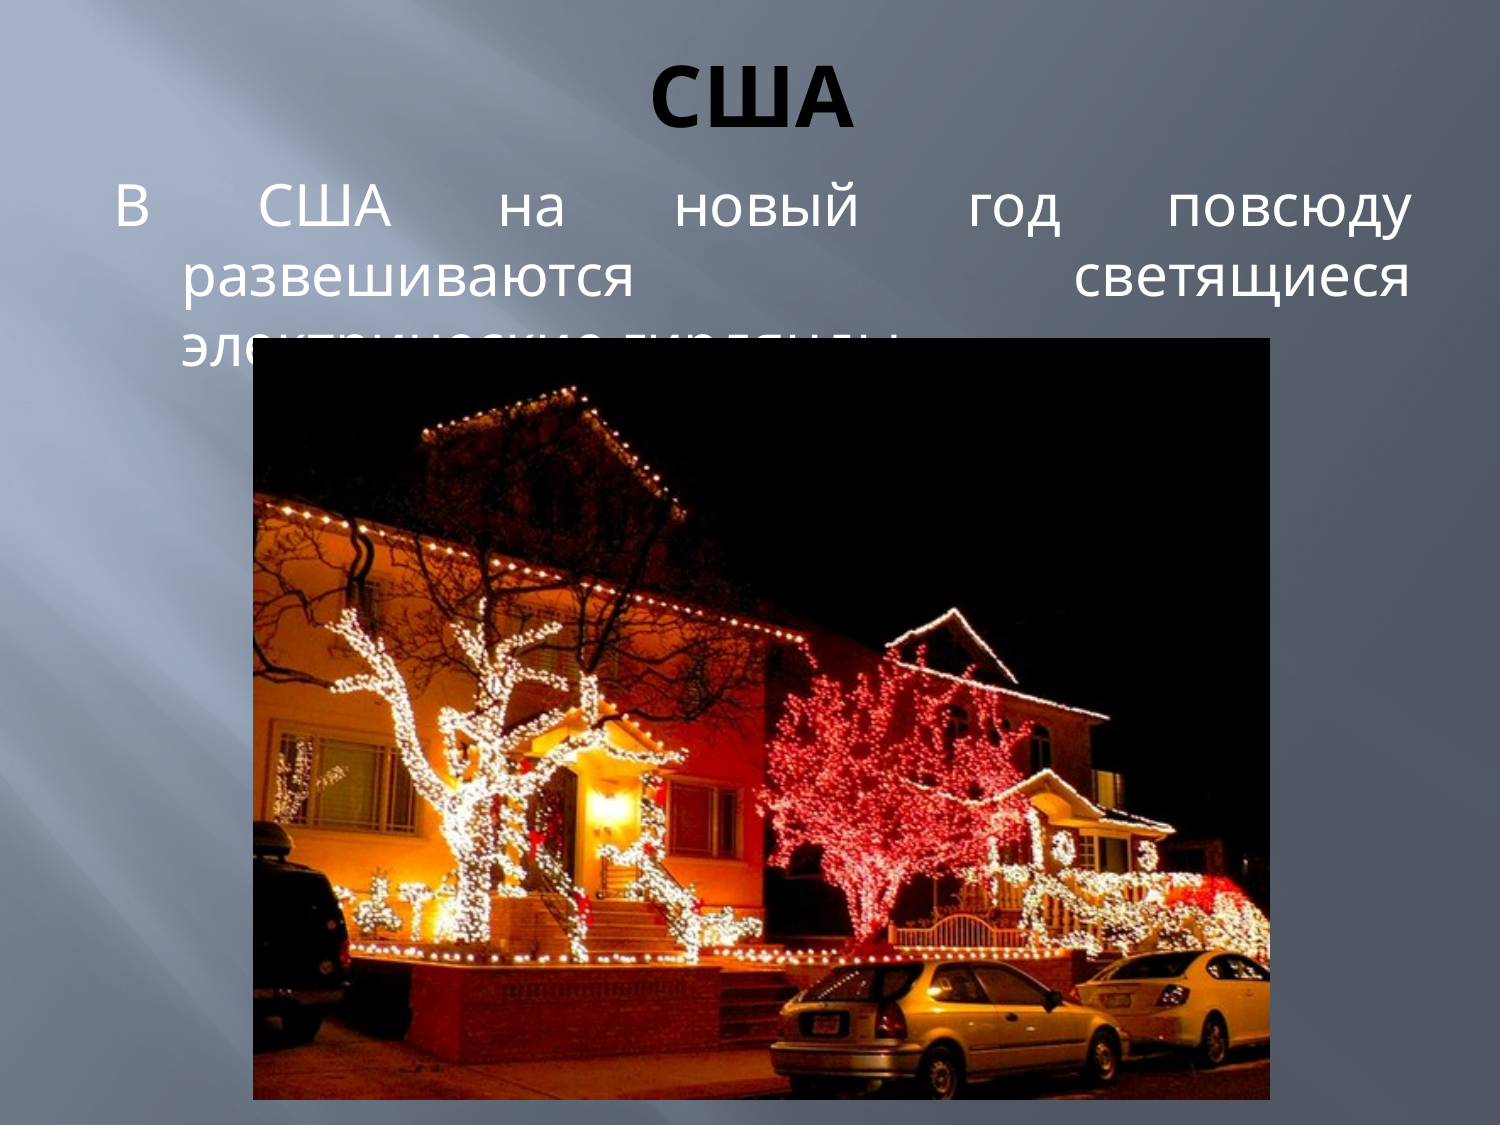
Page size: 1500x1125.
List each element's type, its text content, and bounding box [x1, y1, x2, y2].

list В США на новый год повсюду развешиваются светящиеся электрические гирлянды [76, 160, 1427, 934]
picture [253, 337, 1270, 1101]
title США [76, 0, 1427, 160]
